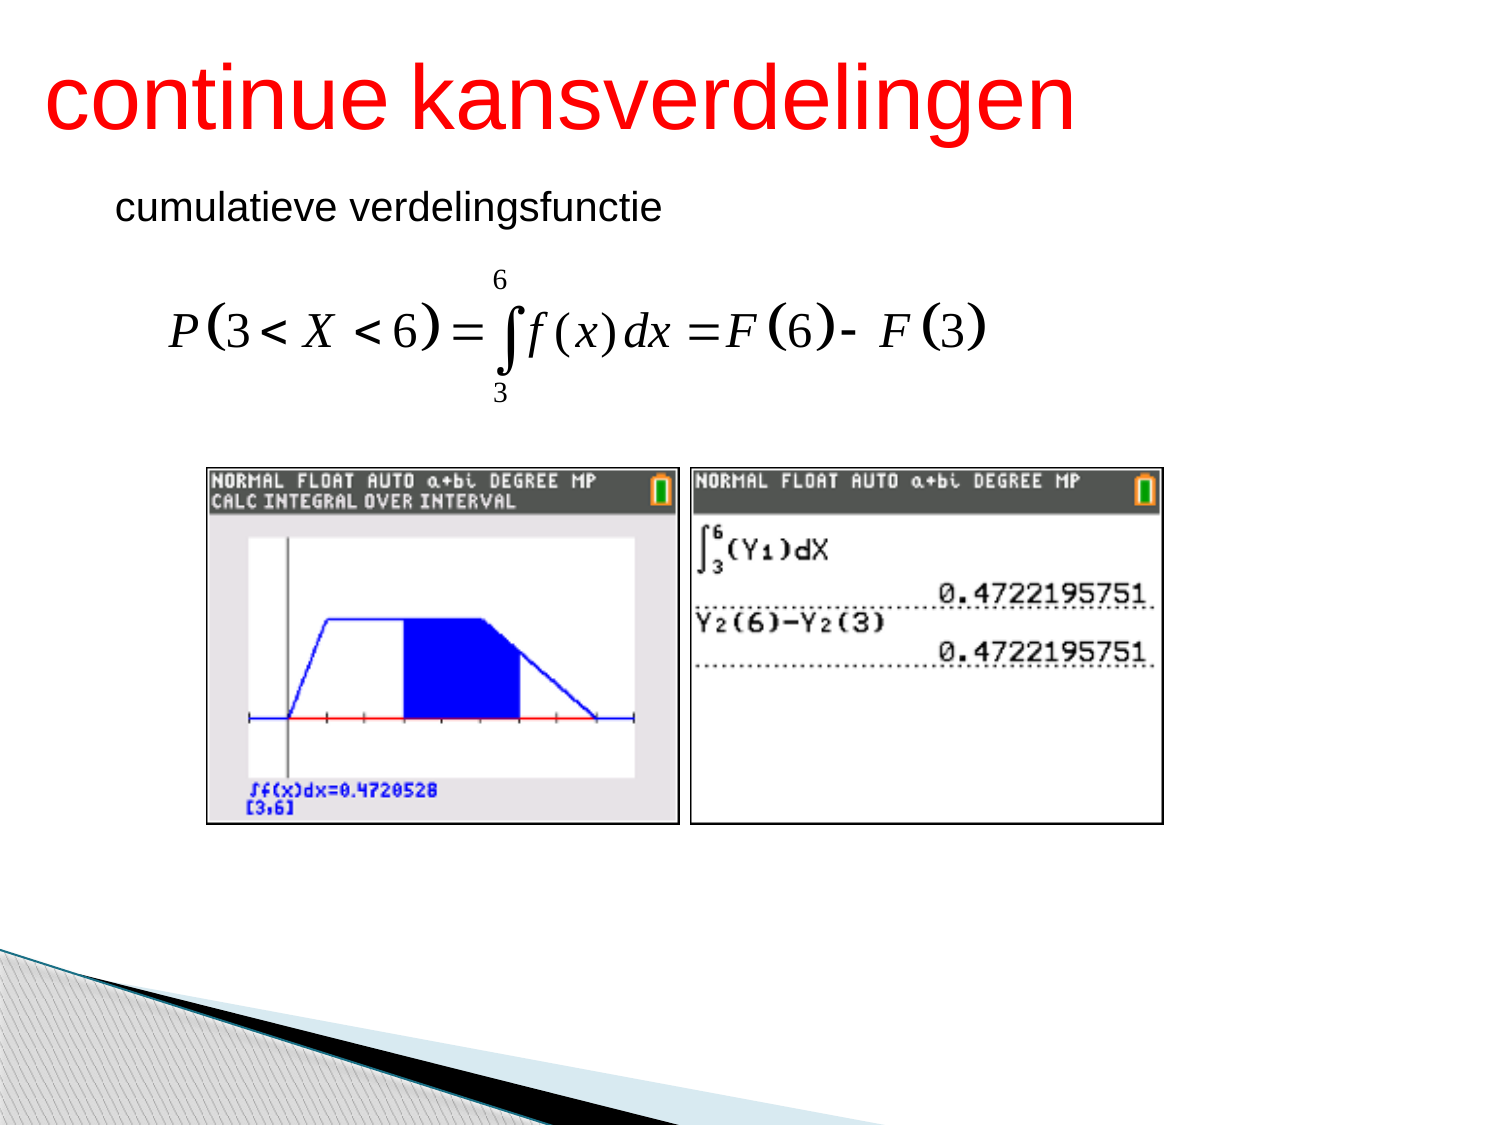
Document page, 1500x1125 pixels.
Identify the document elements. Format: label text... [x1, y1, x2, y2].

picture [690, 467, 1164, 825]
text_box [159, 255, 993, 415]
text_box continue kansverdelingen [29, 30, 1128, 156]
picture [206, 467, 680, 825]
text_box cumulatieve verdelingsfunctie [100, 172, 762, 238]
